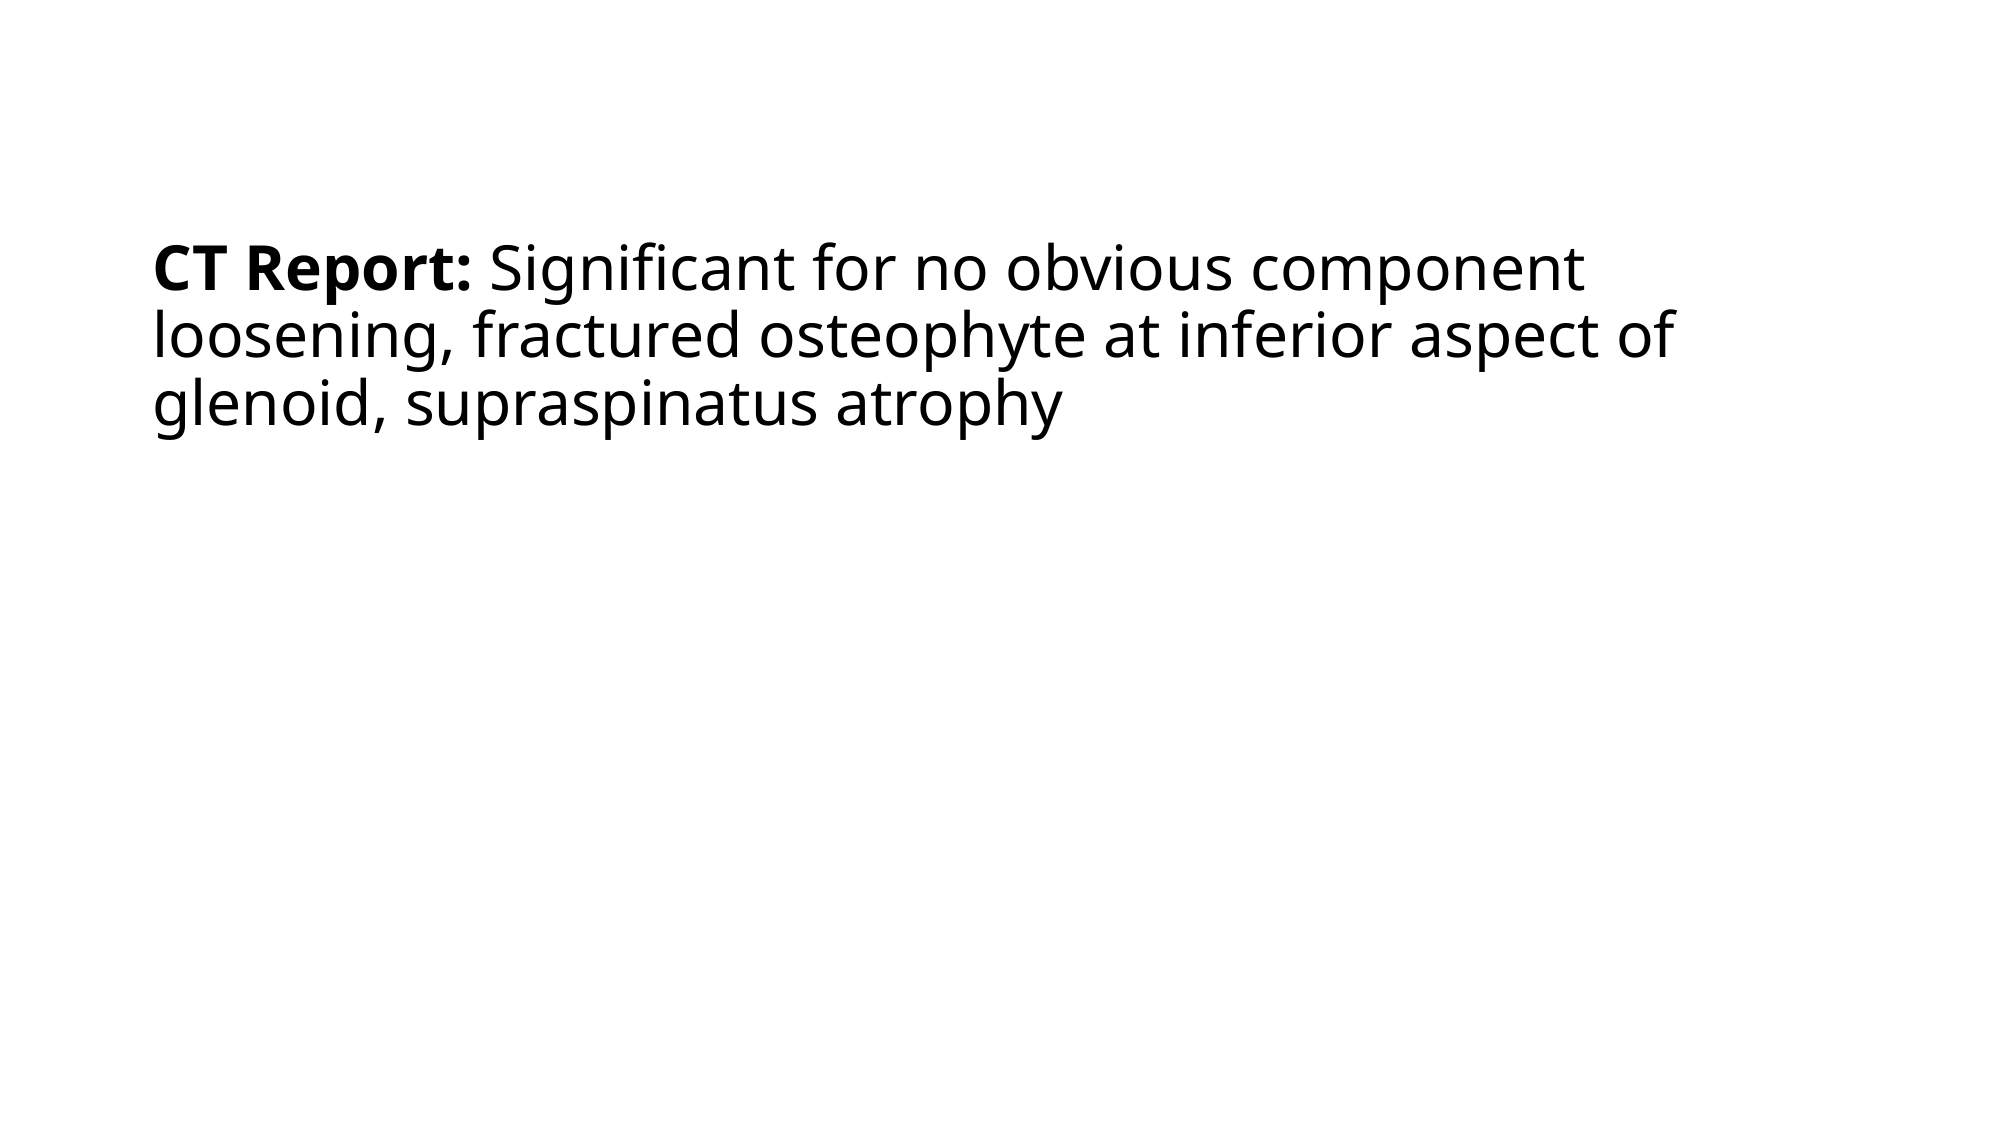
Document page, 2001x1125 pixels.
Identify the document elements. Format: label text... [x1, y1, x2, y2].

title CT Report: Significant for no obvious component loosening, fractured osteophyte at inferior aspect of glenoid, supraspinatus atrophy [137, 228, 1863, 447]
